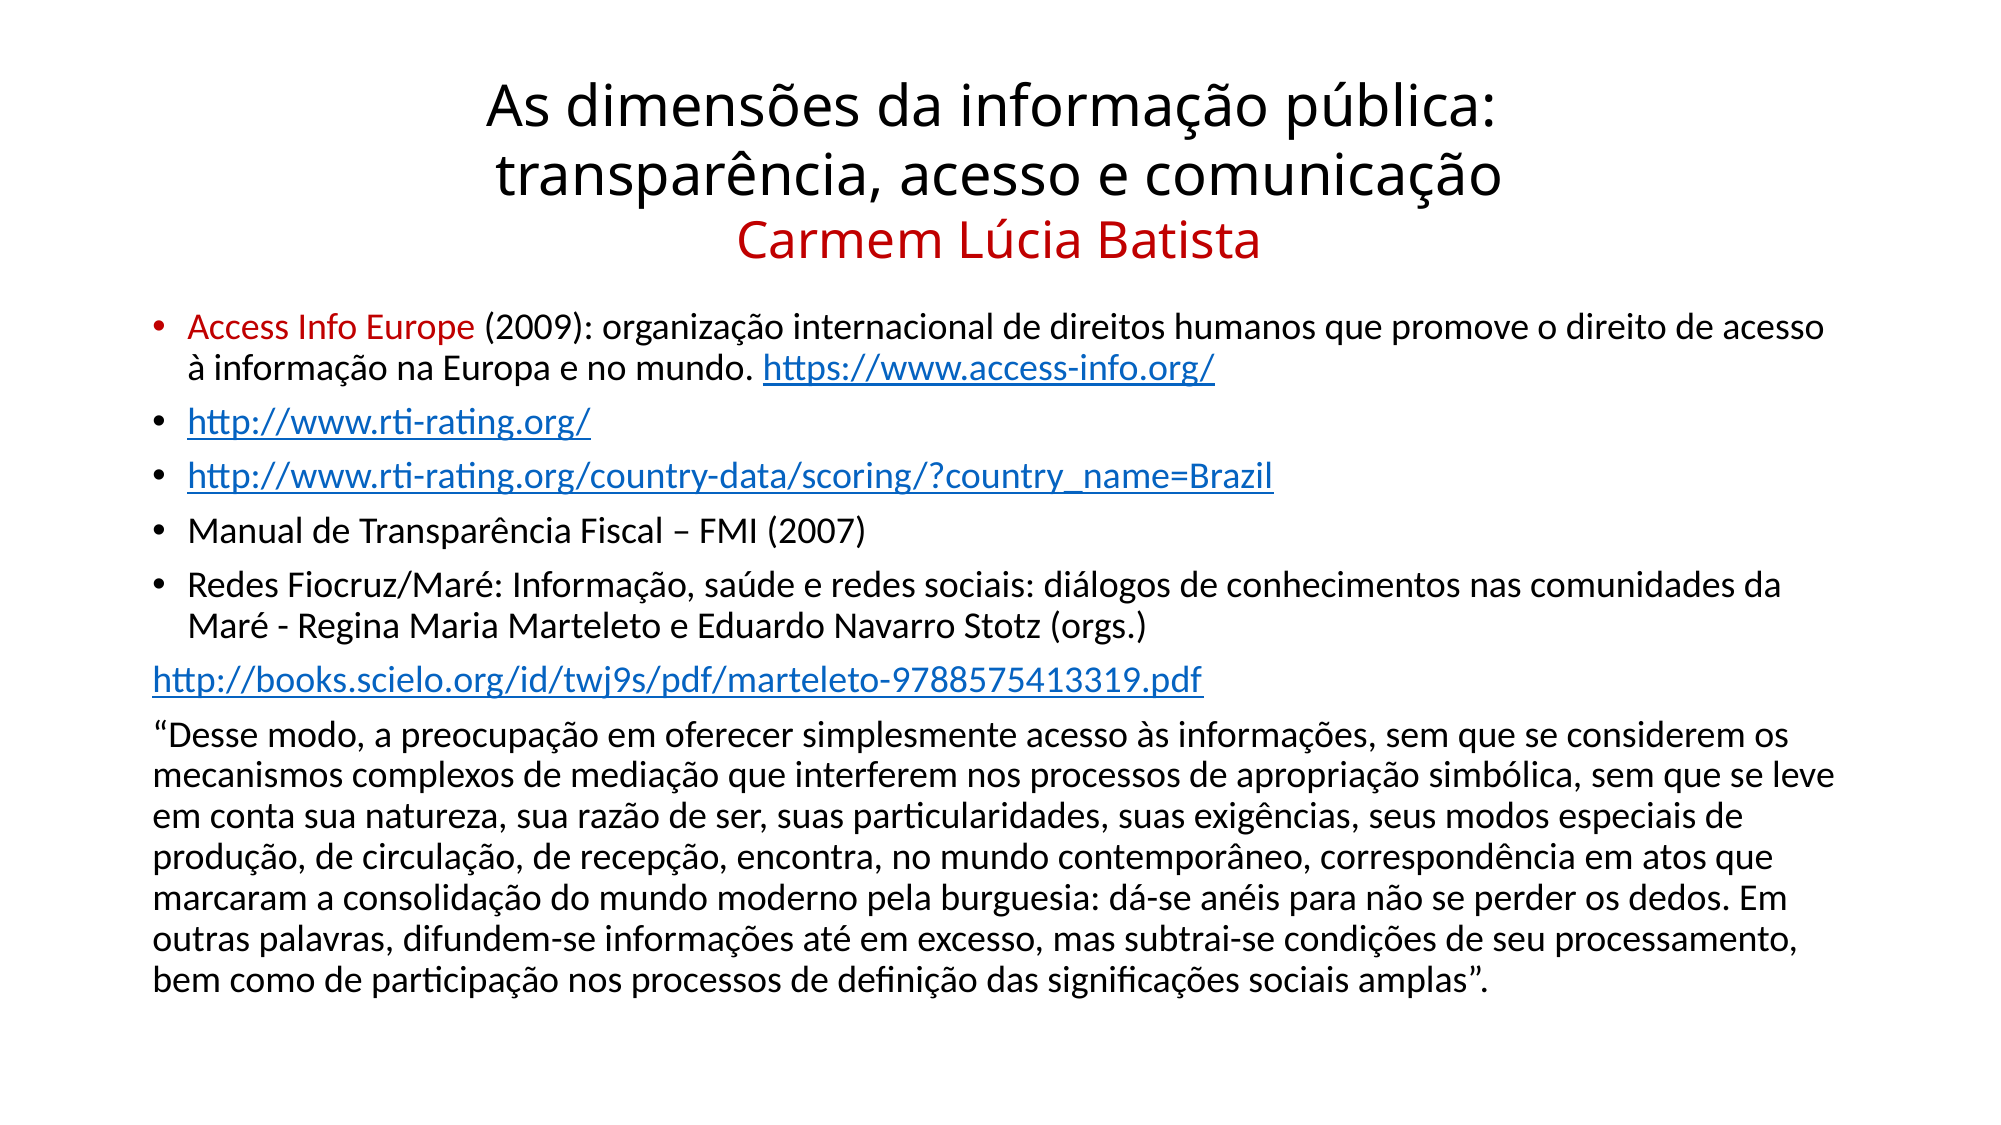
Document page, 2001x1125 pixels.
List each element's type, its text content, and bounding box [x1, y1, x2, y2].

title As dimensões da informação pública: transparência, acesso e comunicação Carmem Lúcia Batista [137, 59, 1863, 278]
list Access Info Europe (2009): organização internacional de direitos humanos que promove o direito de acesso à informação na Europa e no mundo. https://www.access-info.org/ http://www.rti-rating.org/ http://www.rti-rating.org/country-data/scoring/?country_name=Brazil Manual de Transparência Fiscal – FMI (2007) Redes Fiocruz/Maré: Informação, saúde e redes sociais: diálogos de conhecimentos nas comunidades da Maré - Regina Maria Marteleto e Eduardo Navarro Stotz (orgs.) http://books.scielo.org/id/twj9s/pdf/marteleto-9788575413319.pdf “Desse modo, a preocupação em oferecer simplesmente acesso às informações, sem que se considerem os mecanismos complexos de mediação que interferem nos processos de apropriação simbólica, sem que se leve em conta sua natureza, sua razão de ser, suas particularidades, suas exigências, seus modos especiais de produção, de circulação, de recepção, encontra, no mundo contemporâneo, correspondência em atos que marcaram a consolidação do mundo moderno pela burguesia: dá-se anéis para não se perder os dedos. Em outras palavras, difundem-se informações até em excesso, mas subtrai-se condições de seu processamento, bem como de participação nos processos de definição das significações sociais amplas”. [137, 299, 1863, 1014]
